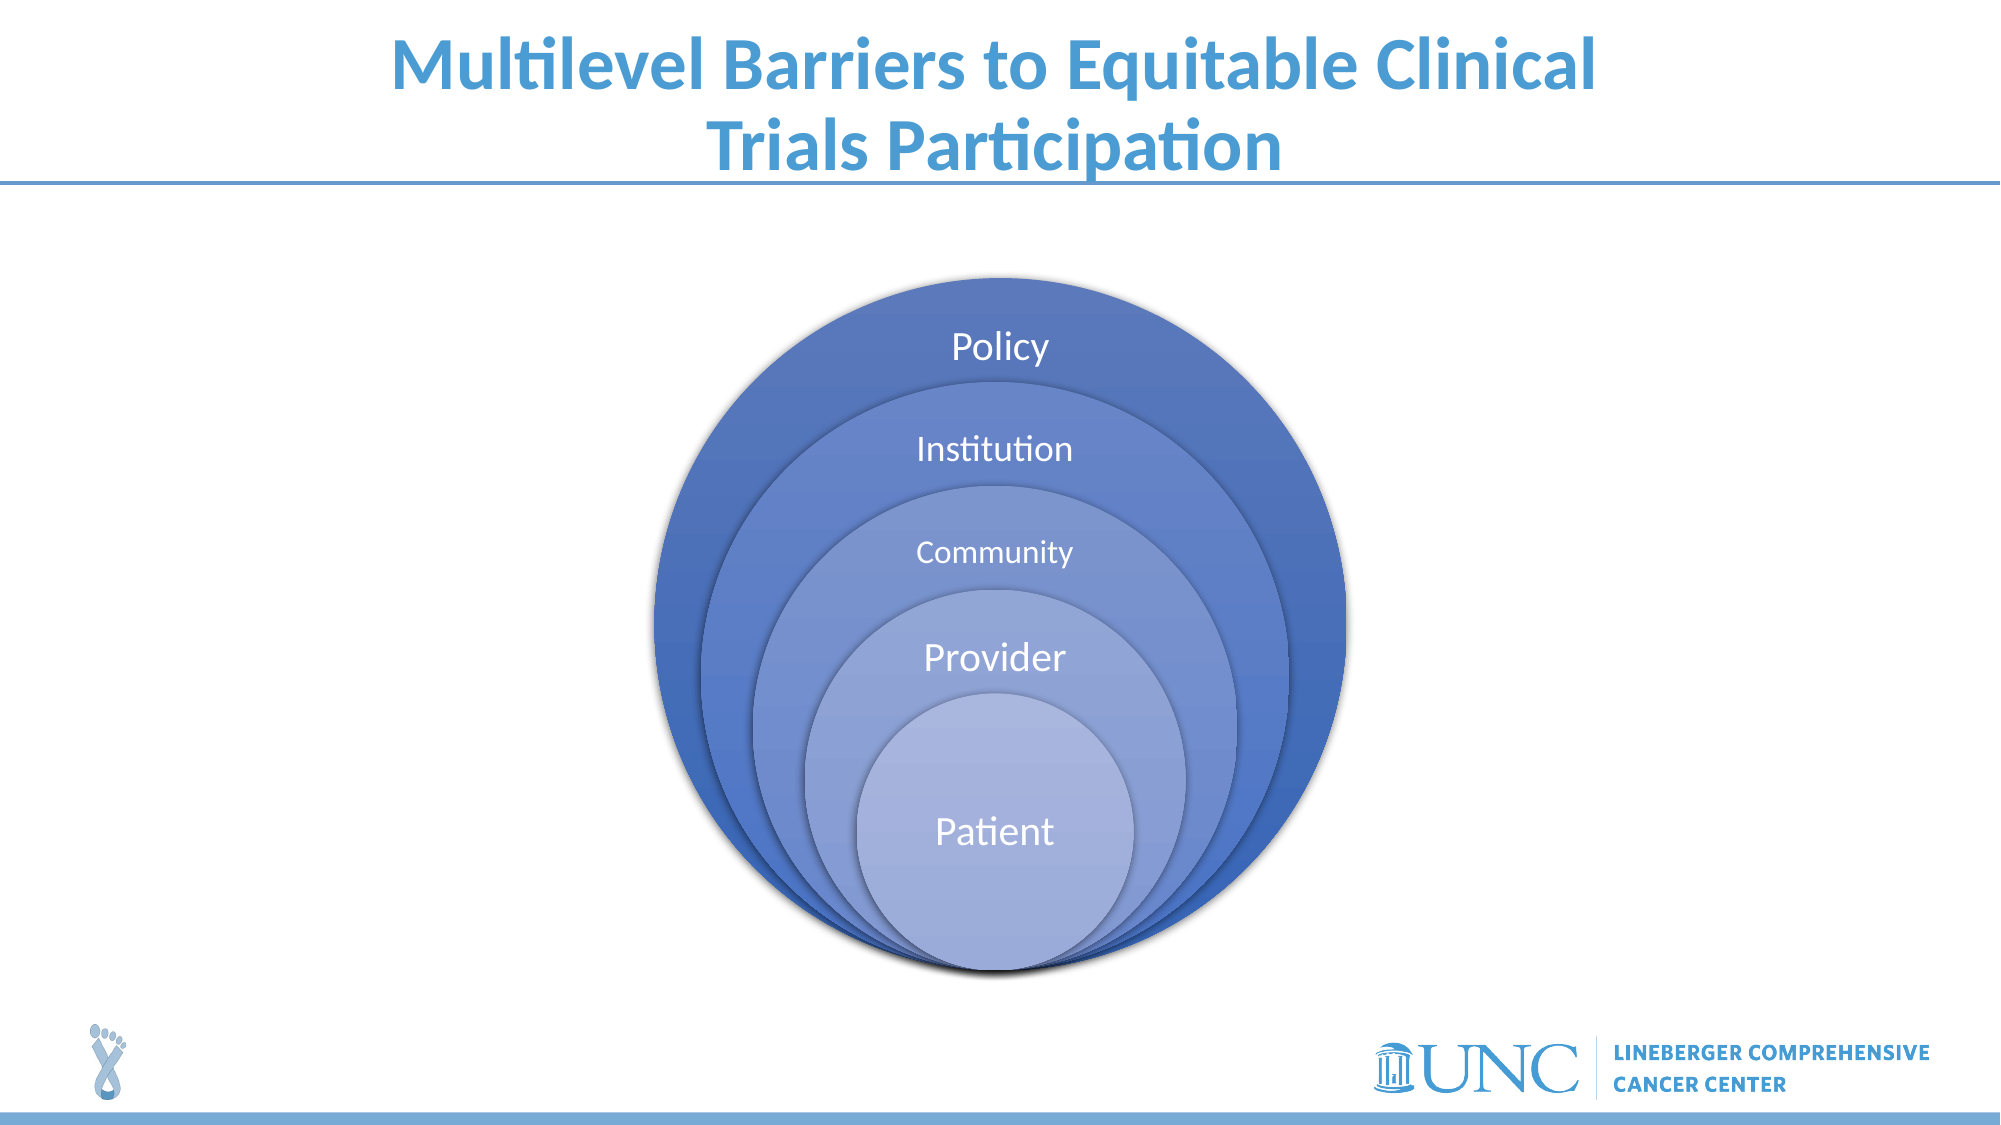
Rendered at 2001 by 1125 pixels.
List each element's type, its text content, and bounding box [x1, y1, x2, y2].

picture [90, 1024, 126, 1100]
title Multilevel Barriers to Equitable Clinical Trials Participation [361, 8, 1630, 204]
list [46, 277, 1944, 1017]
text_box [122, 278, 1868, 971]
picture [1374, 1036, 1929, 1100]
